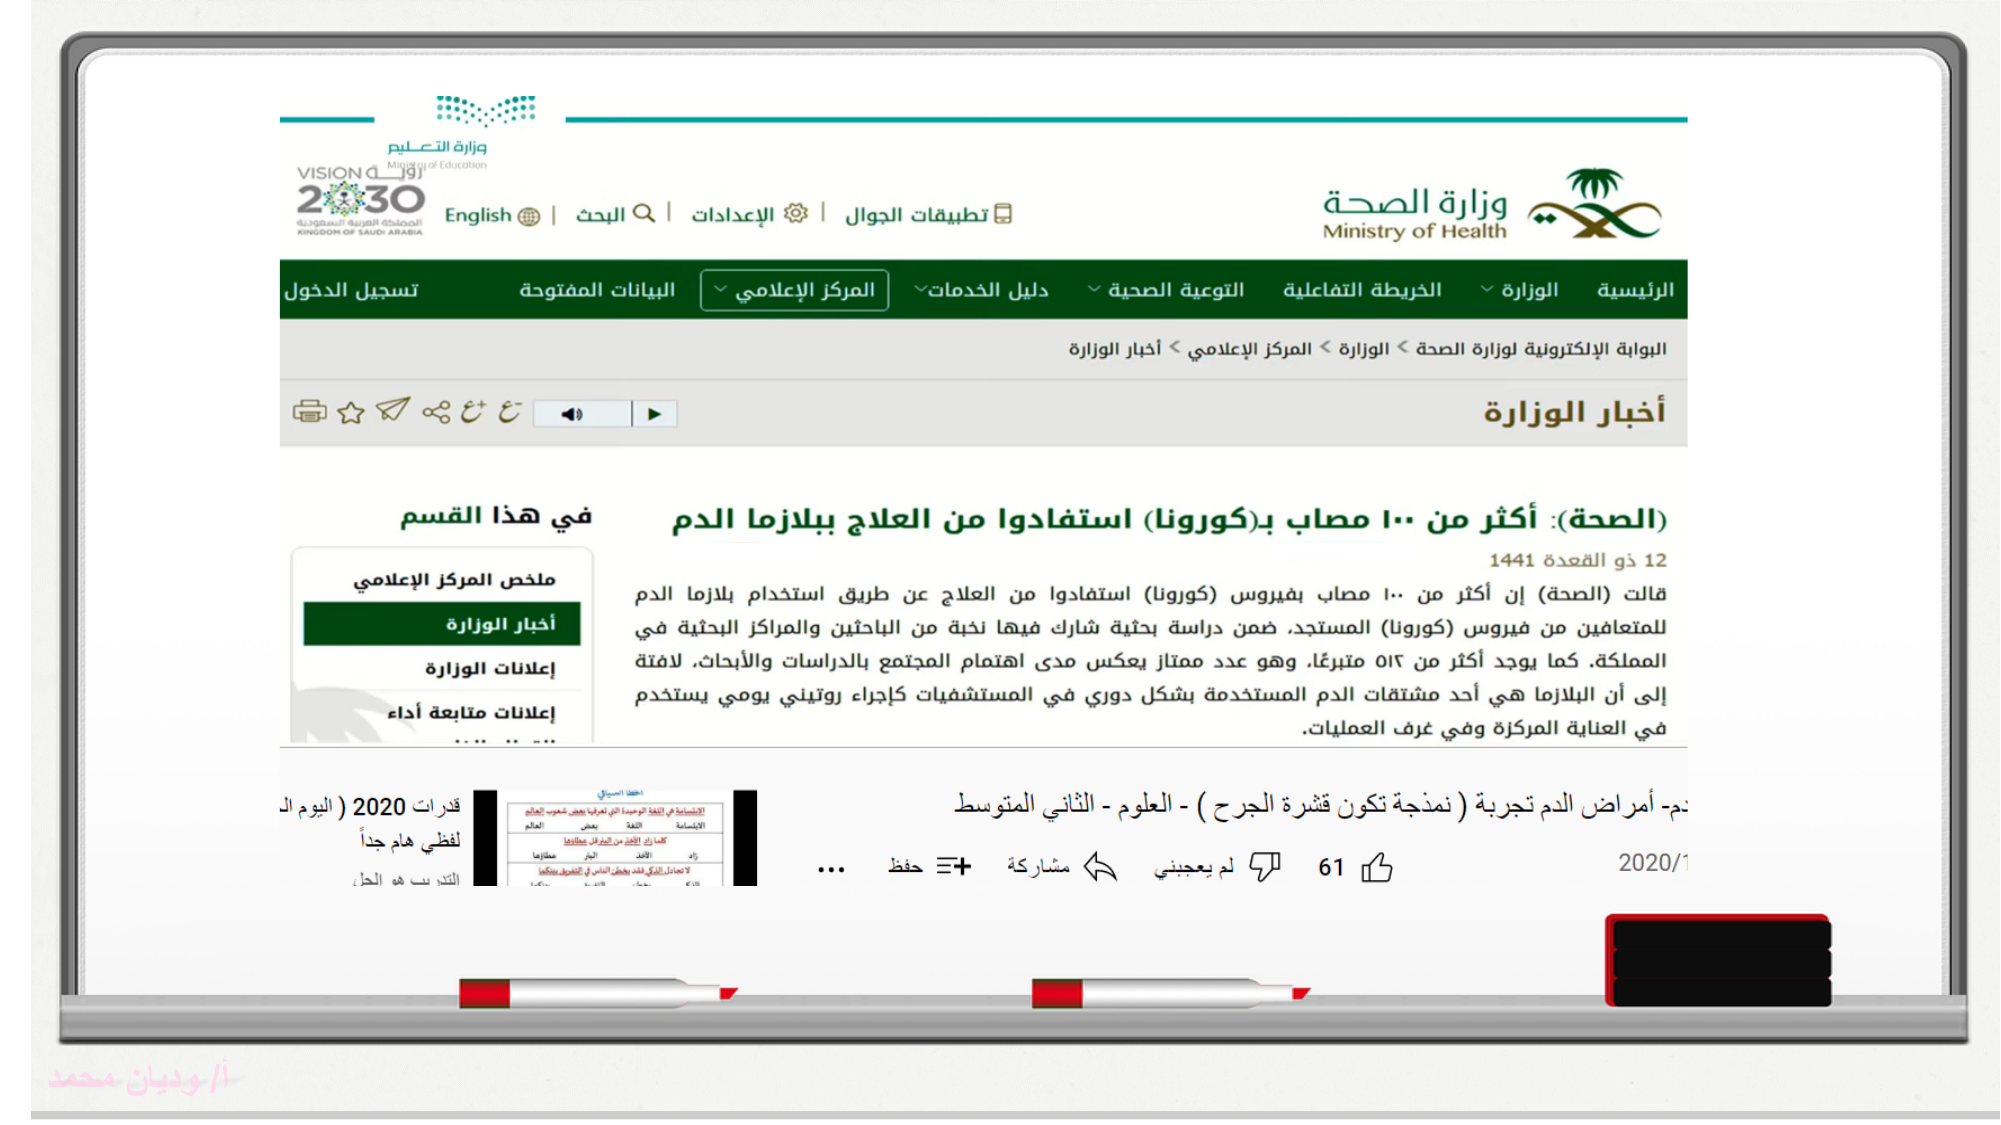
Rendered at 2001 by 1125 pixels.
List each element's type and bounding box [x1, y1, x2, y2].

text_box [279, 96, 1688, 886]
picture [0, 0, 2000, 1125]
